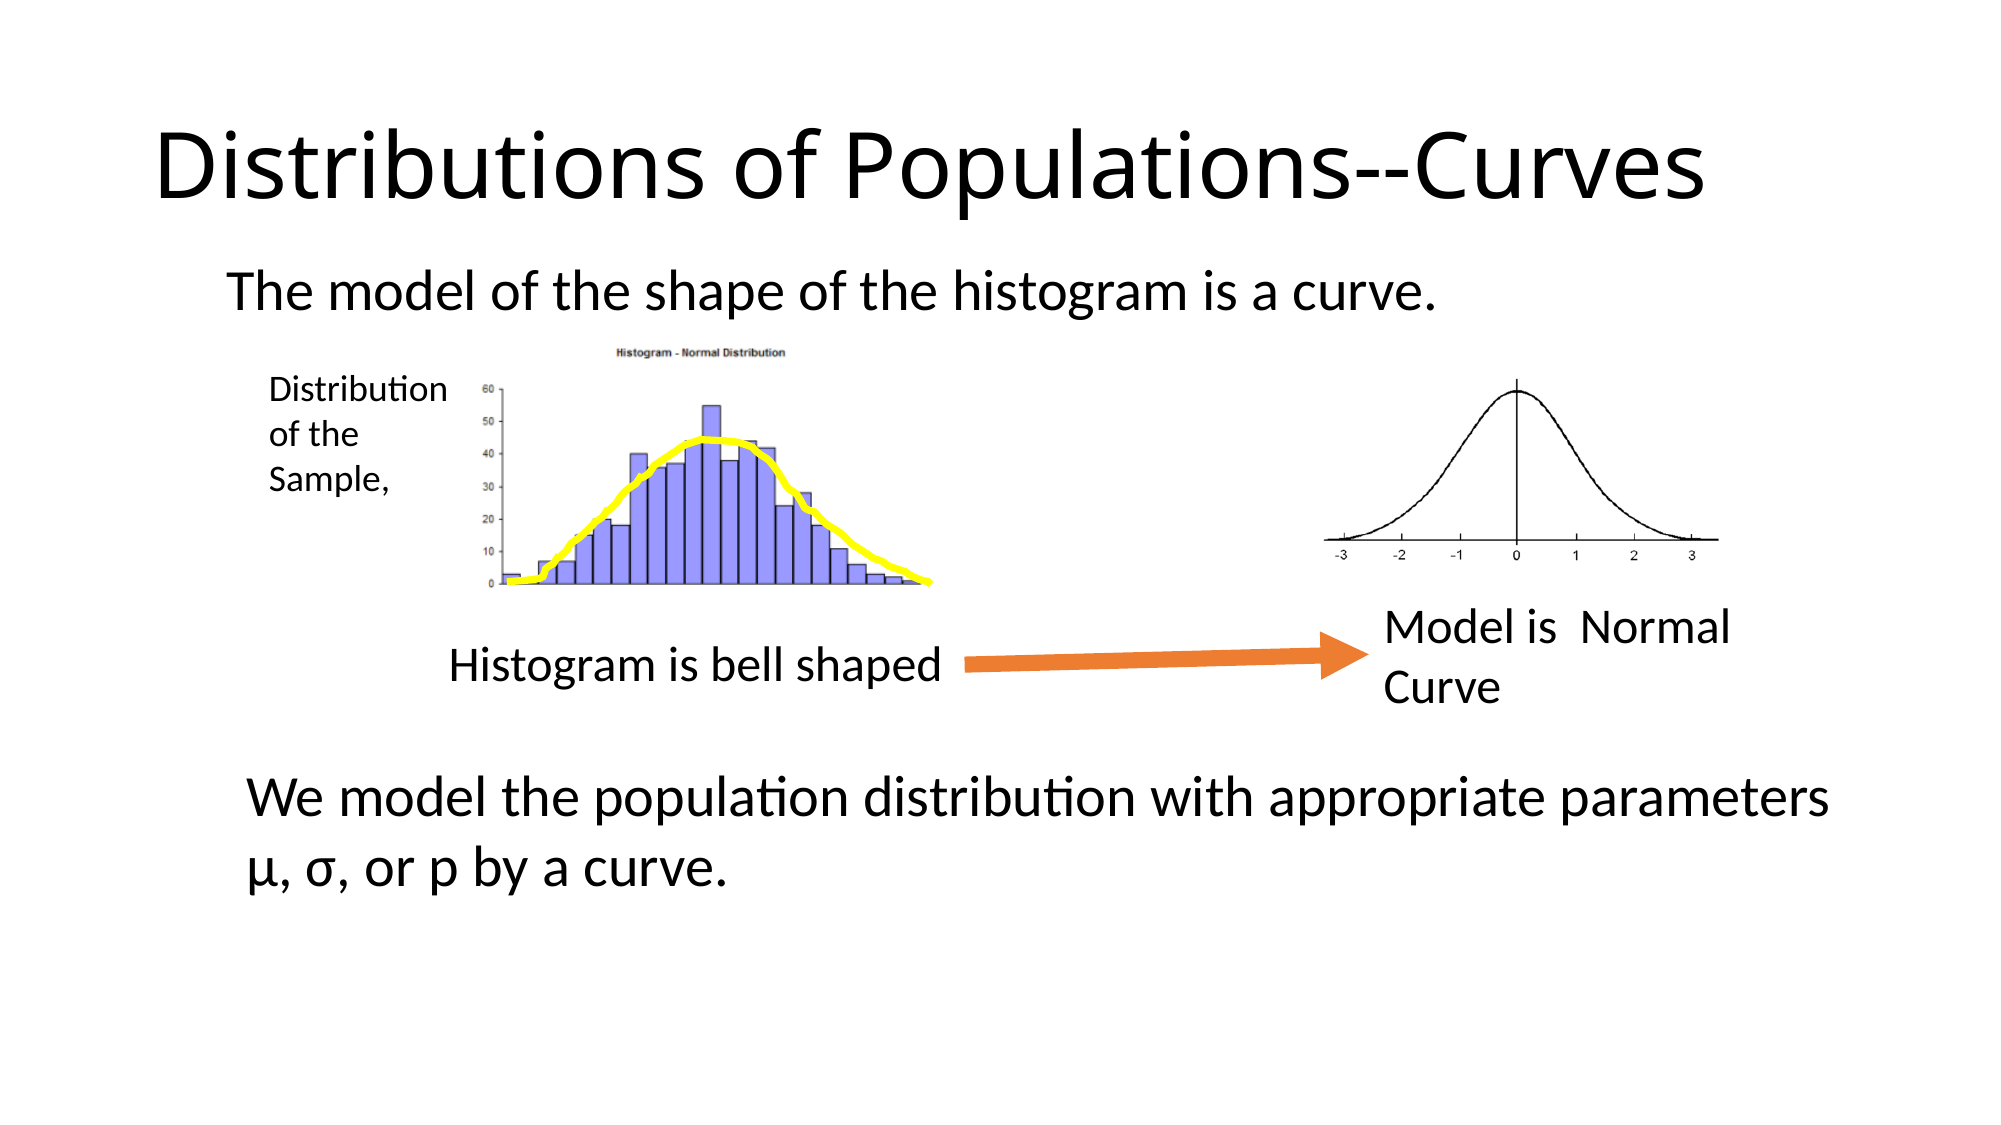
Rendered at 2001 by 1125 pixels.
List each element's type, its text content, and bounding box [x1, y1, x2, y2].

text_box We model the population distribution with appropriate parameters μ, σ, or p by a curve. [231, 751, 1863, 906]
picture [1311, 362, 1735, 579]
list The model of the shape of the histogram is a curve. [211, 252, 1863, 1056]
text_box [964, 654, 1369, 665]
title Distributions of Populations--Curves [137, 59, 1863, 278]
text_box Model is Normal Curve [1368, 586, 1754, 721]
picture [466, 334, 934, 607]
text_box Histogram is bell shaped [433, 624, 1022, 699]
